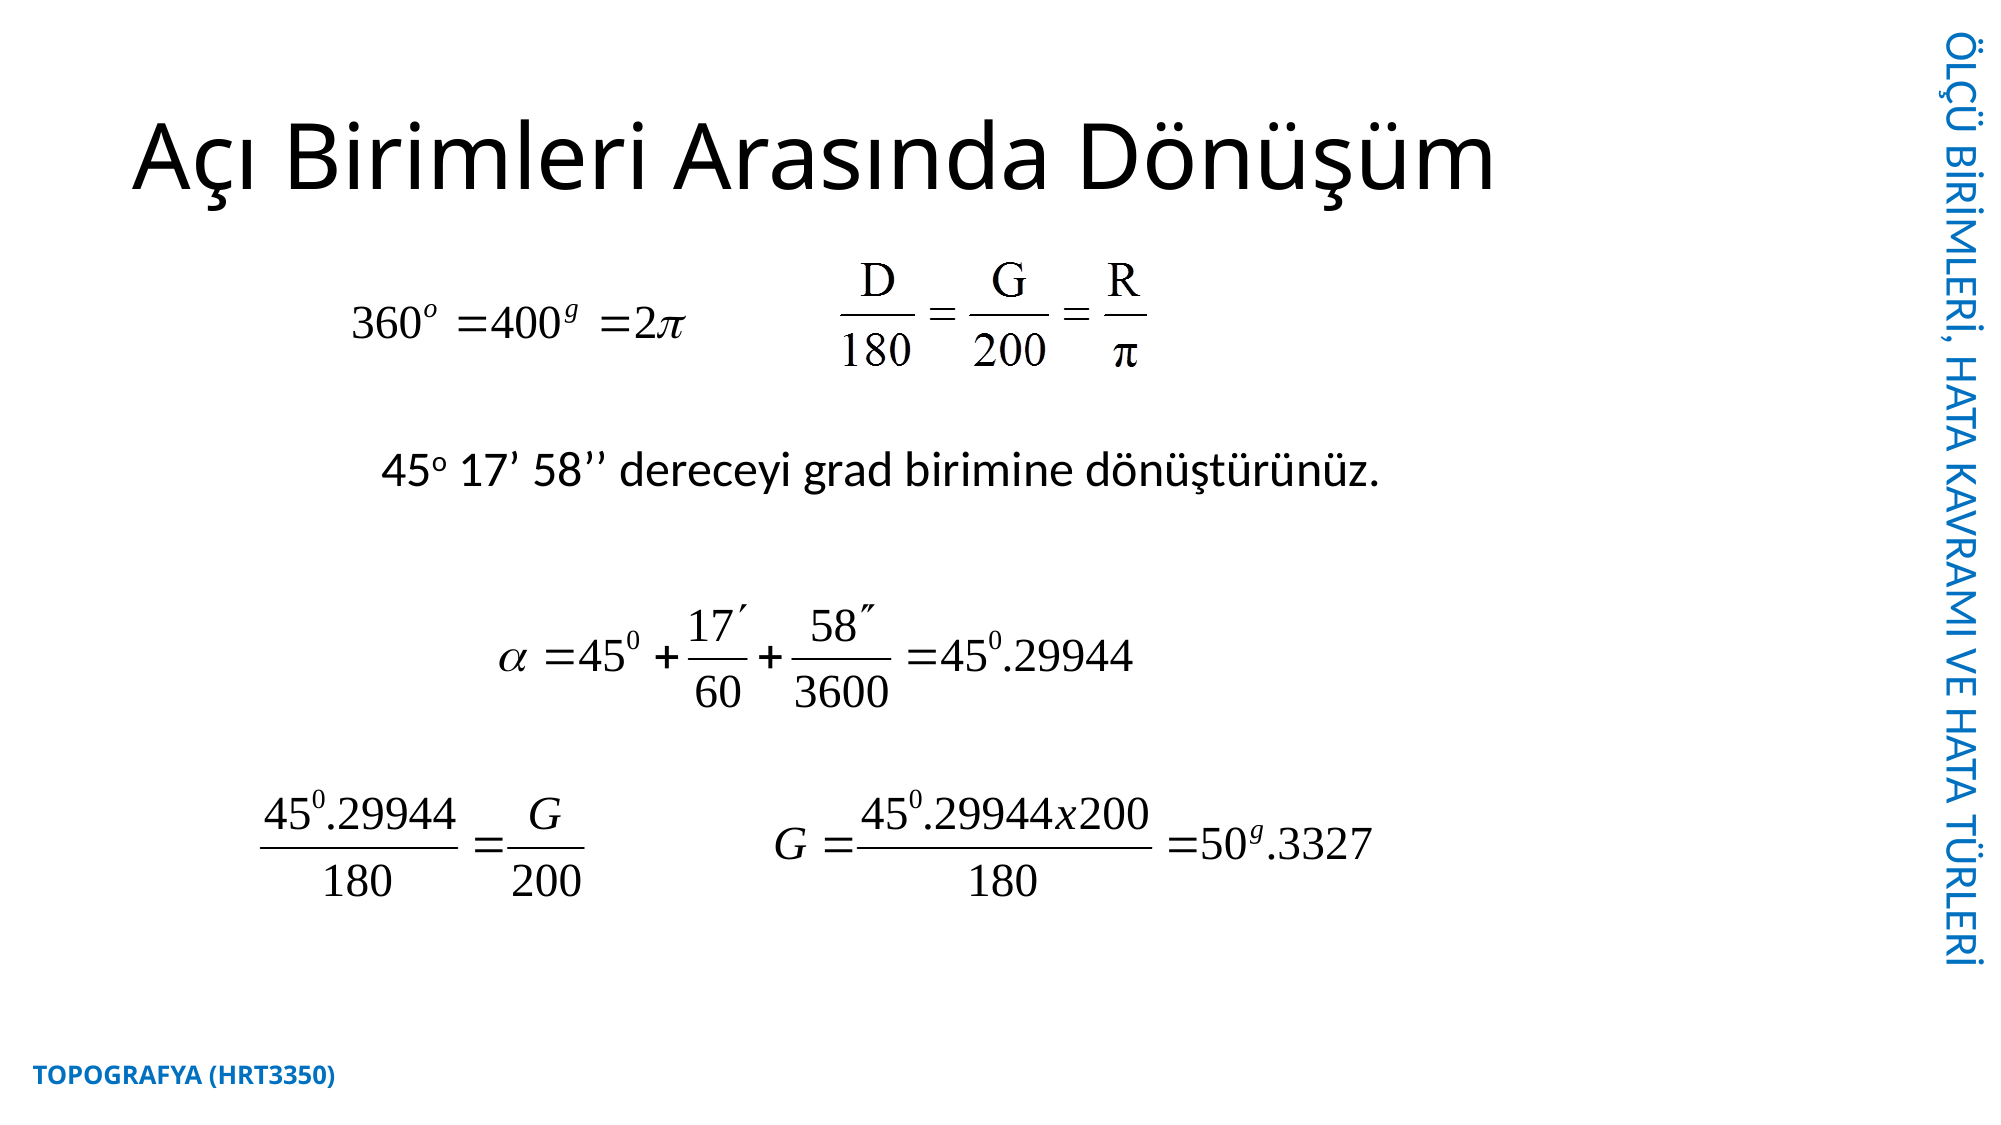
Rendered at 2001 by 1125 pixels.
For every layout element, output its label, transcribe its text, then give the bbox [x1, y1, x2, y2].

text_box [345, 287, 698, 351]
text_box TOPOGRAFYA (HRT3350) [17, 1051, 407, 1114]
text_box ÖLÇÜ BİRİMLERİ, HATA KAVRAMI VE HATA TÜRLERİ [1914, 16, 2000, 1015]
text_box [491, 595, 1141, 719]
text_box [767, 776, 1381, 907]
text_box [252, 776, 593, 907]
text_box 45o 17’ 58’’ dereceyi grad birimine dönüştürünüz. [193, 428, 1569, 544]
picture [832, 249, 1157, 377]
title Açı Birimleri Arasında Dönüşüm [111, 99, 1522, 221]
